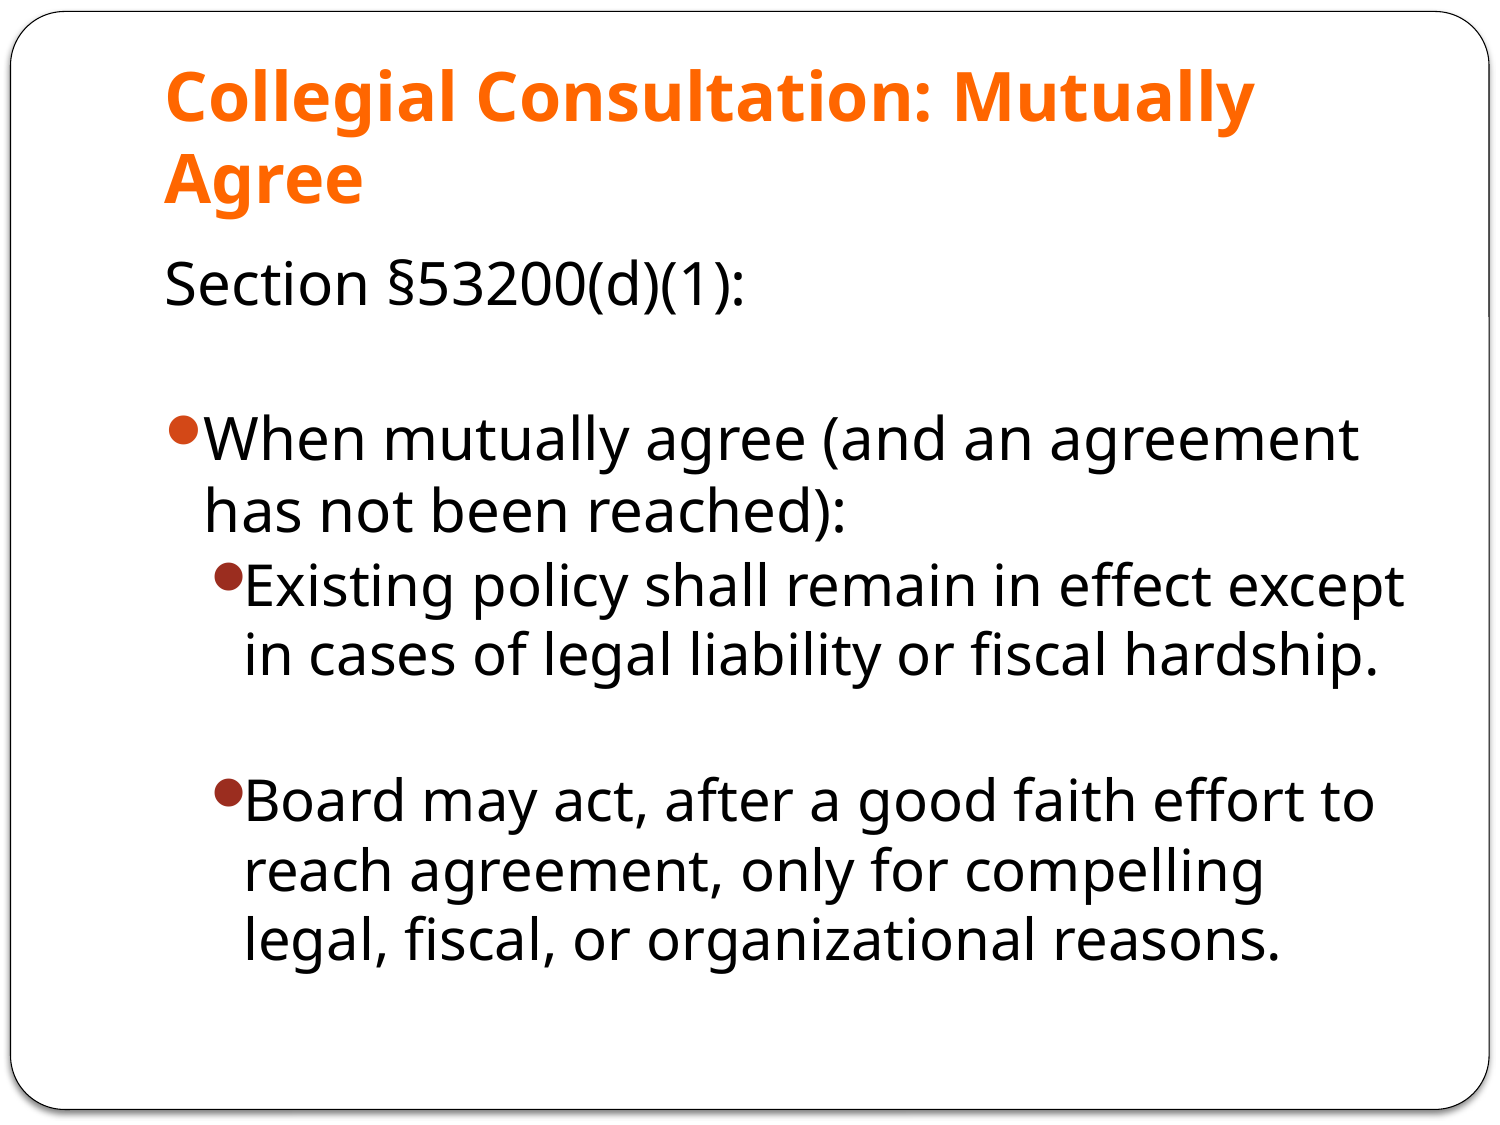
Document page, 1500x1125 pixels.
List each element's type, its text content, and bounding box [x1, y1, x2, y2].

title Collegial Consultation: Mutually Agree [150, 45, 1425, 233]
list Section §53200(d)(1): When mutually agree (and an agreement has not been reached): Existing policy shall remain in effect except in cases of legal liability or fiscal hardship. Board may act, after a good faith effort to reach agreement, only for compelling legal, fiscal, or organizational reasons. [150, 237, 1425, 988]
